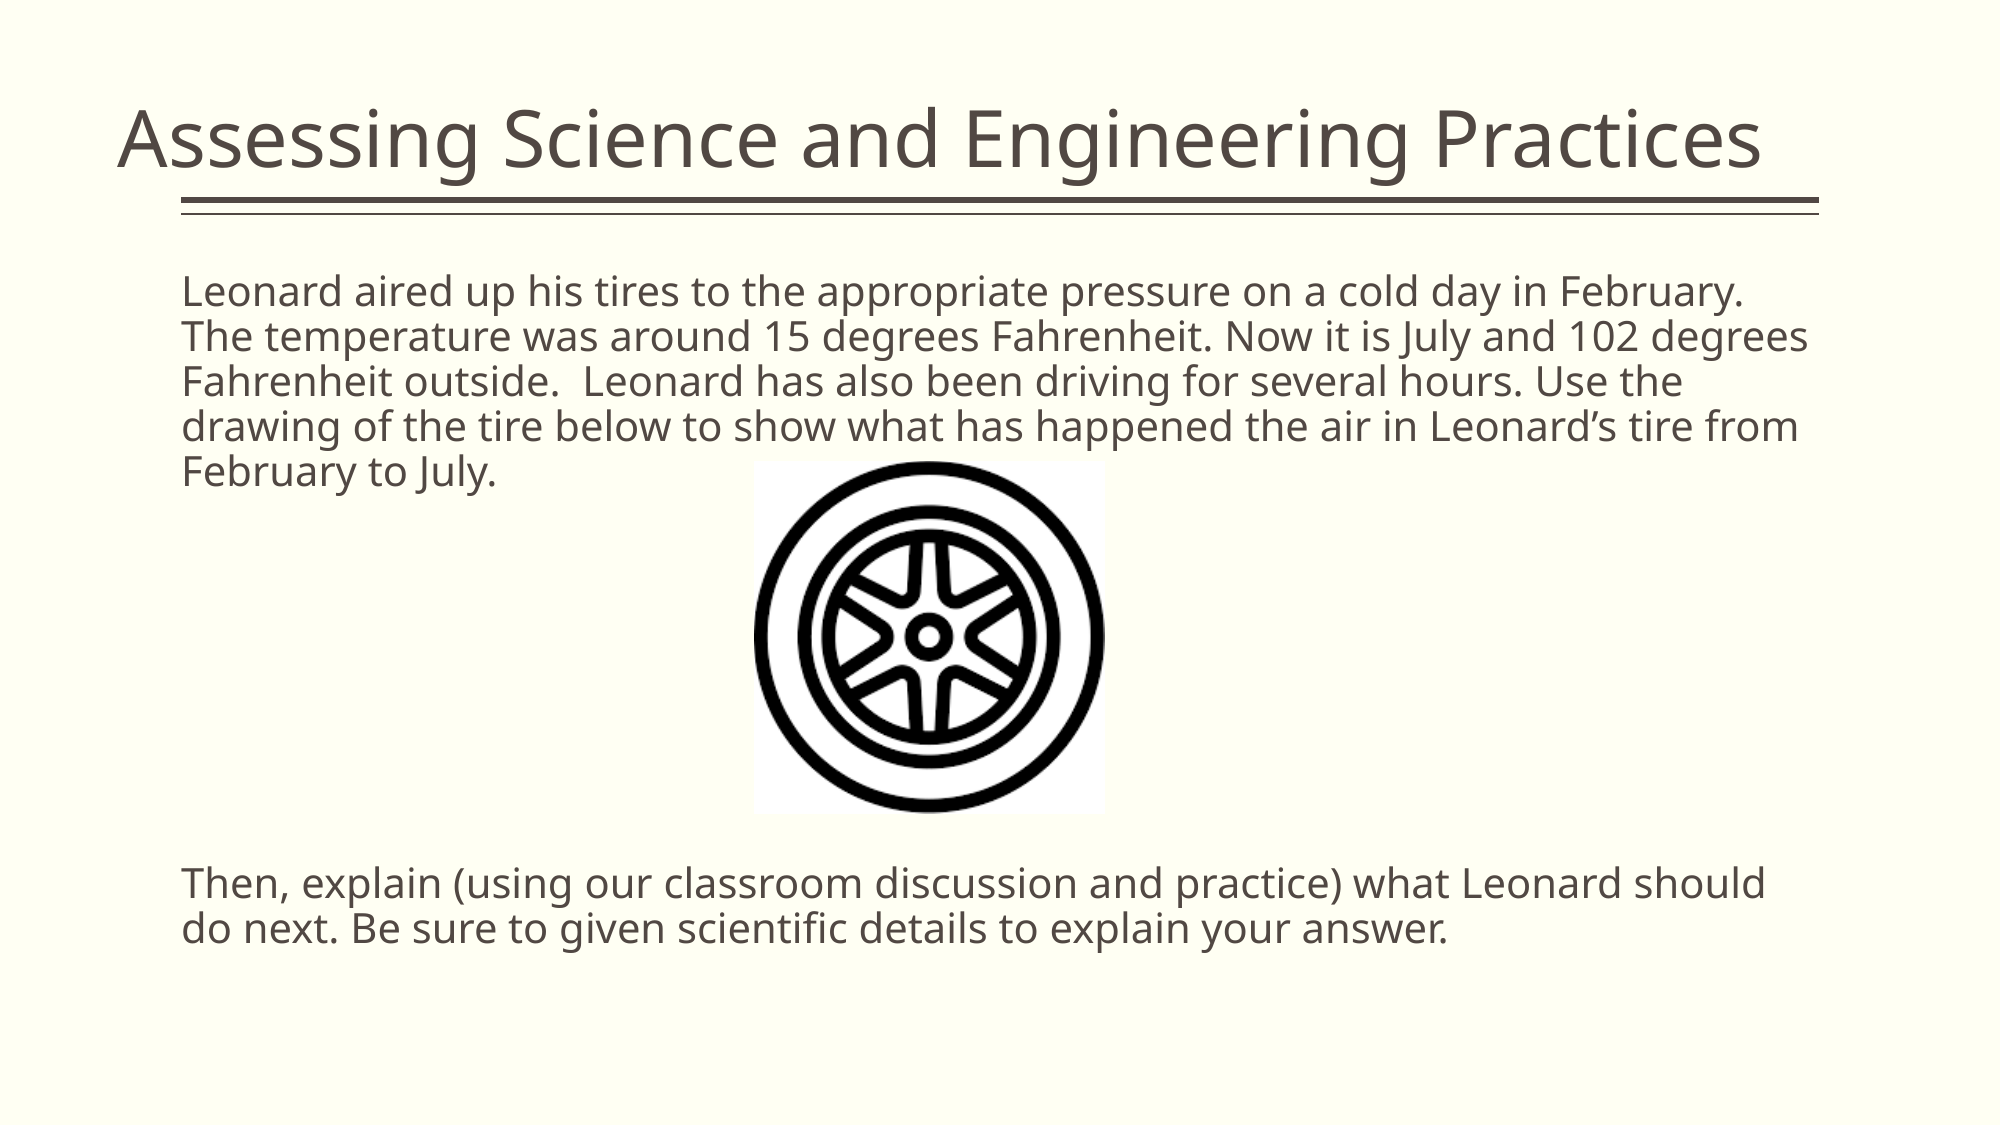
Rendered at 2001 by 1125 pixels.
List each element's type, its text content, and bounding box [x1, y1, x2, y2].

list Leonard aired up his tires to the appropriate pressure on a cold day in February. The temperature was around 15 degrees Fahrenheit. Now it is July and 102 degrees Fahrenheit outside. Leonard has also been driving for several hours. Use the drawing of the tire below to show what has happened the air in Leonard’s tire from February to July. Then, explain (using our classroom discussion and practice) what Leonard should do next. Be sure to given scientific details to explain your answer. [181, 262, 1819, 1013]
title Assessing Science and Engineering Practices [117, 12, 1819, 193]
picture [754, 461, 1105, 814]
